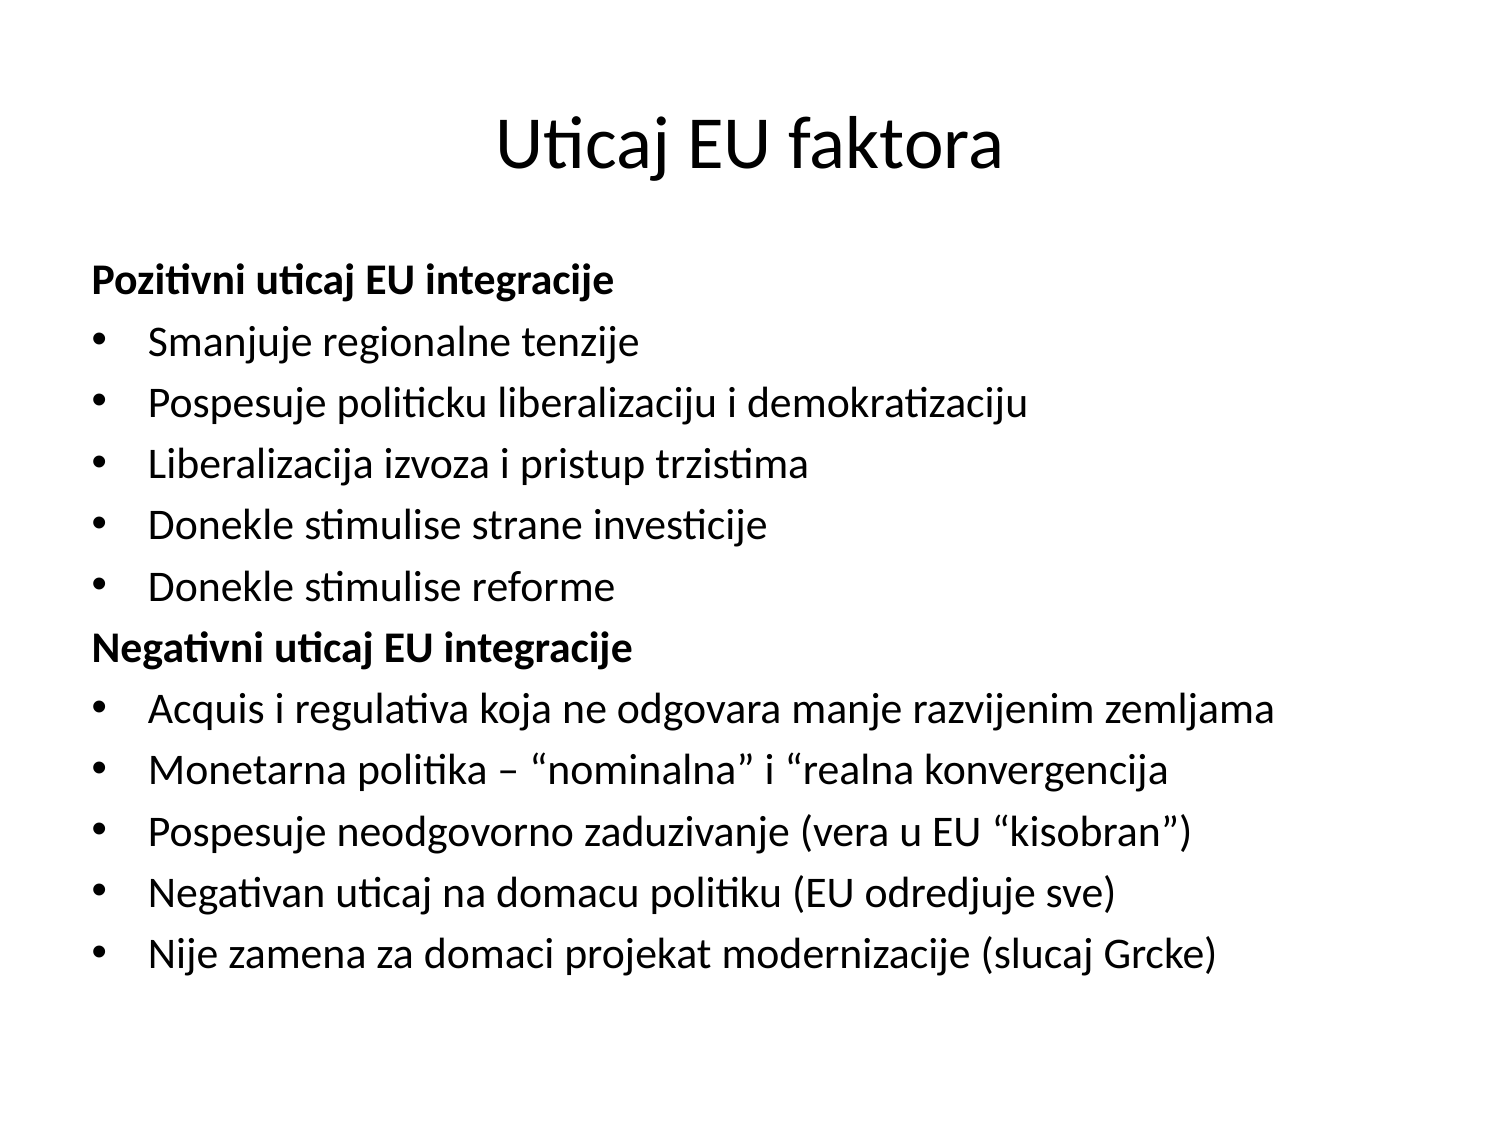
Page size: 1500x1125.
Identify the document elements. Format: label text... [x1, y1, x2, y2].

title Uticaj EU faktora [75, 45, 1425, 233]
list Pozitivni uticaj EU integracije Smanjuje regionalne tenzije Pospesuje politicku liberalizaciju i demokratizaciju Liberalizacija izvoza i pristup trzistima Donekle stimulise strane investicije Donekle stimulise reforme Negativni uticaj EU integracije Acquis i regulativa koja ne odgovara manje razvijenim zemljama Monetarna politika – “nominalna” i “realna konvergencija Pospesuje neodgovorno zaduzivanje (vera u EU “kisobran”) Negativan uticaj na domacu politiku (EU odredjuje sve) Nije zamena za domaci projekat modernizacije (slucaj Grcke) [76, 243, 1427, 986]
